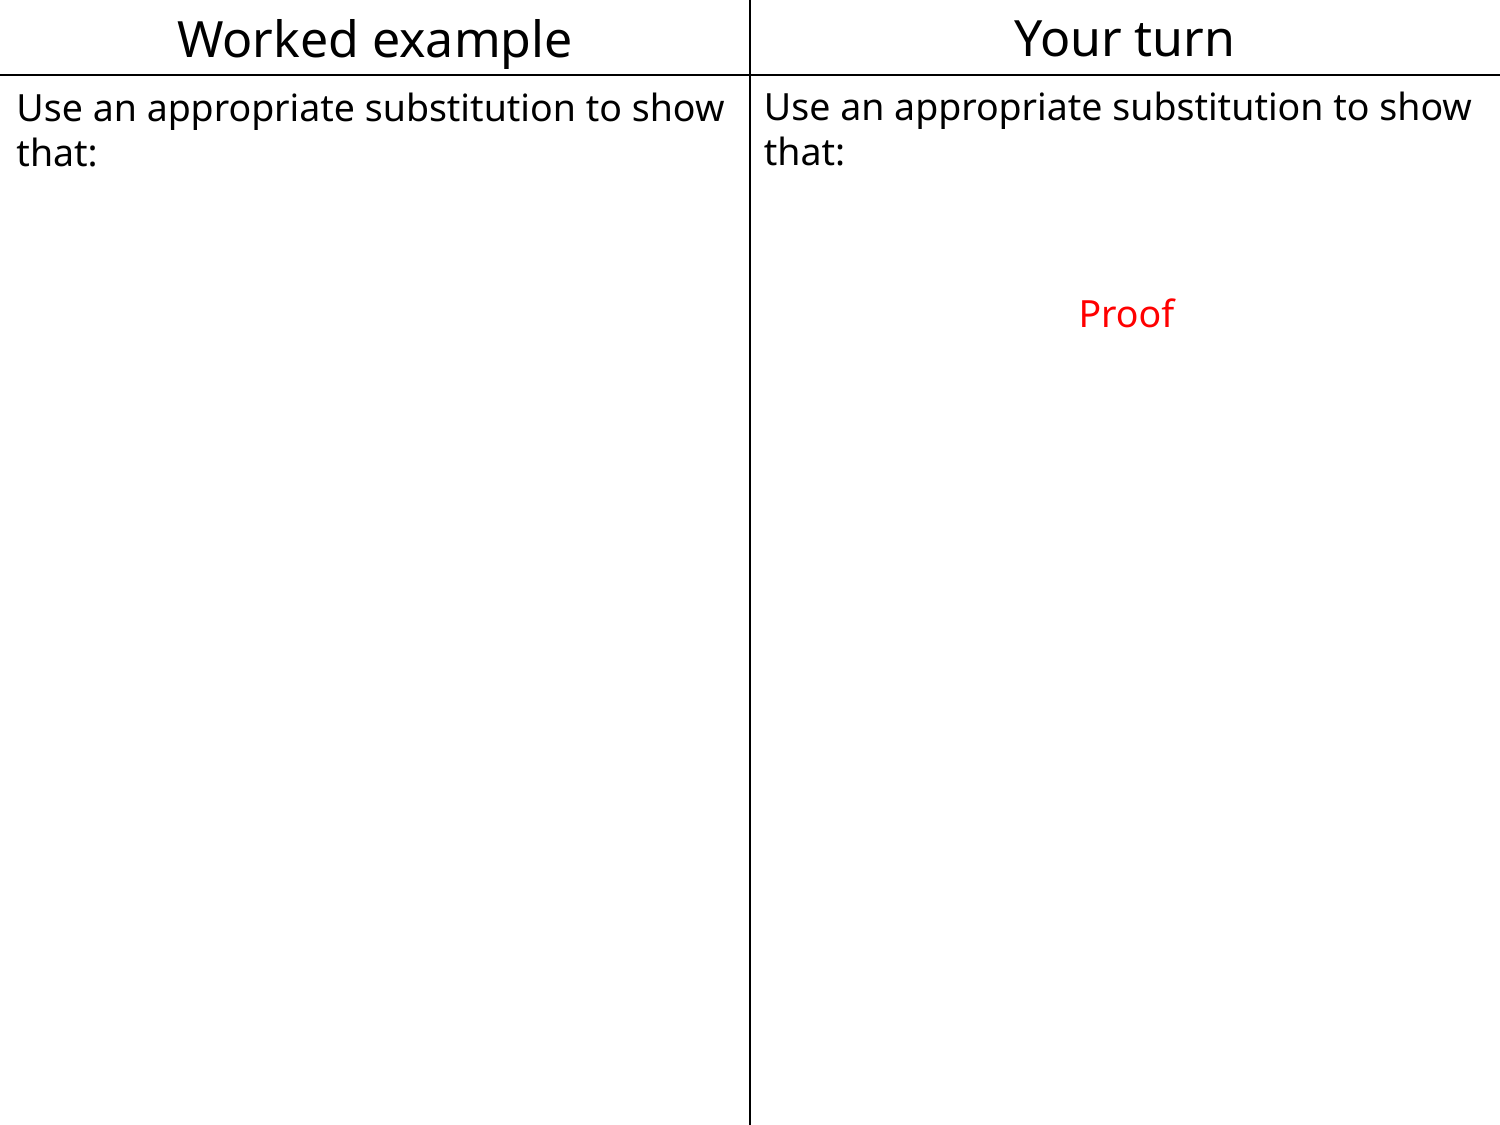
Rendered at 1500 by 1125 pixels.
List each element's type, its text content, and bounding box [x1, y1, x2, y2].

text_box Your turn [751, 0, 1500, 74]
text_box Worked example [0, 0, 749, 74]
text_box Proof [751, 282, 1500, 342]
